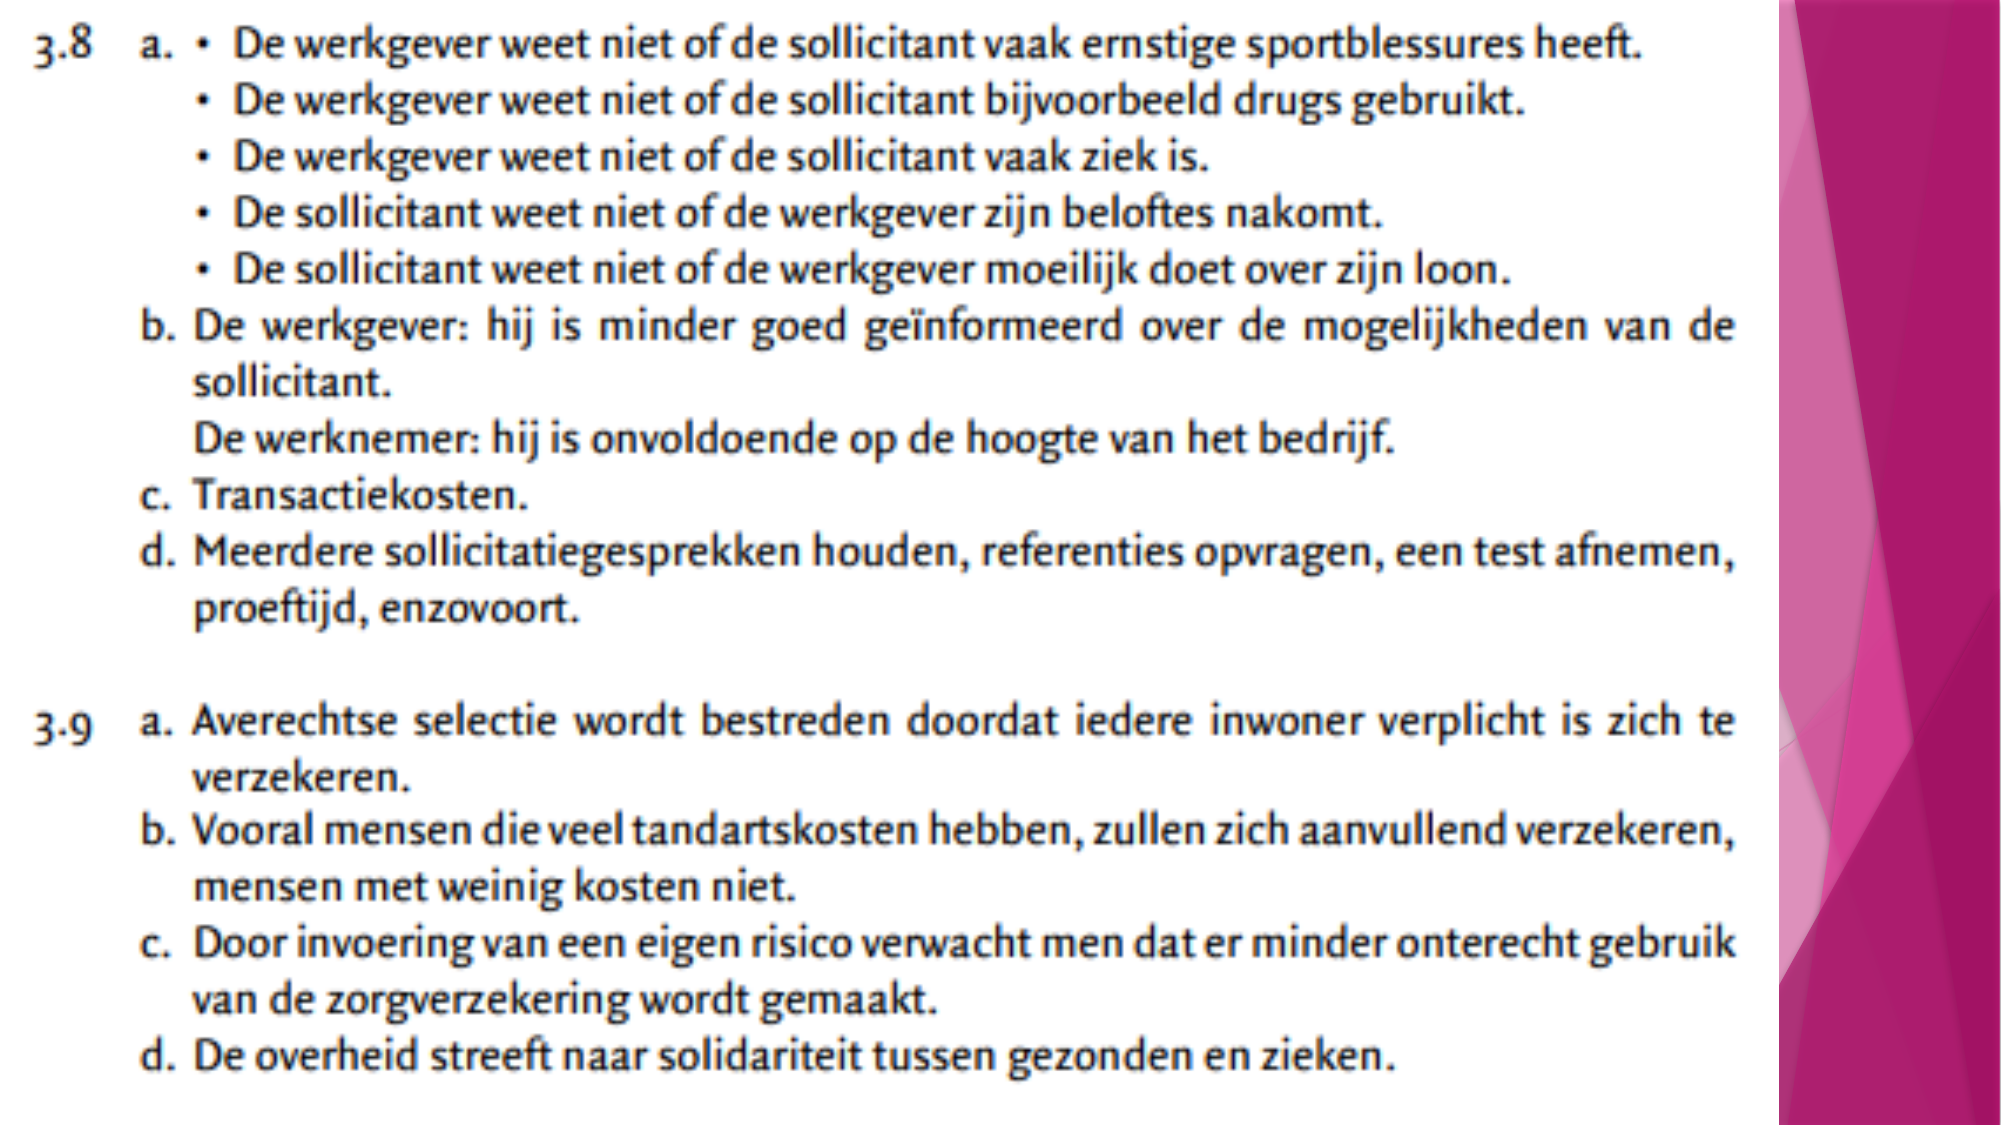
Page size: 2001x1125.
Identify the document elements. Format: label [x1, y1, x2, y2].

picture [0, 0, 1779, 1125]
